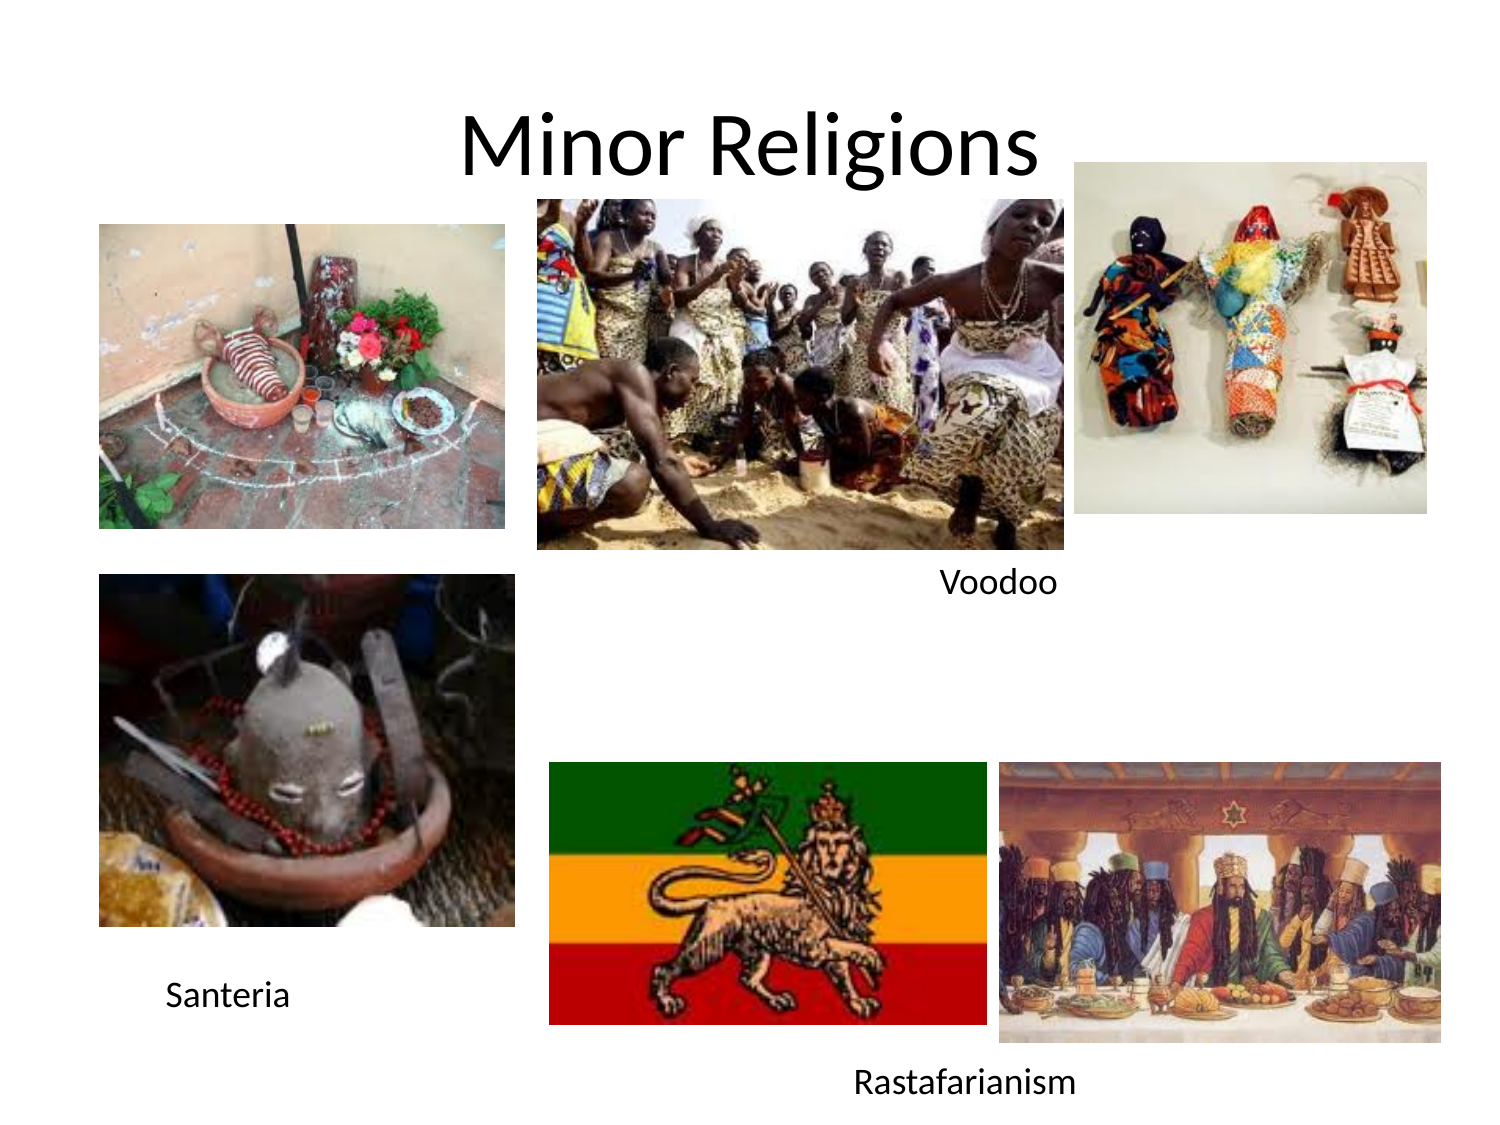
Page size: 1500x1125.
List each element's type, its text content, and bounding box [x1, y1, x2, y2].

text_box Santeria [150, 962, 306, 1023]
title Minor Religions [75, 45, 1425, 233]
text_box Voodoo [924, 549, 1075, 610]
picture [999, 762, 1441, 1043]
picture [549, 762, 987, 1026]
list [99, 574, 516, 927]
picture [99, 224, 505, 529]
picture [537, 199, 1064, 551]
text_box Rastafarianism [838, 1049, 1093, 1110]
picture [1074, 162, 1427, 515]
